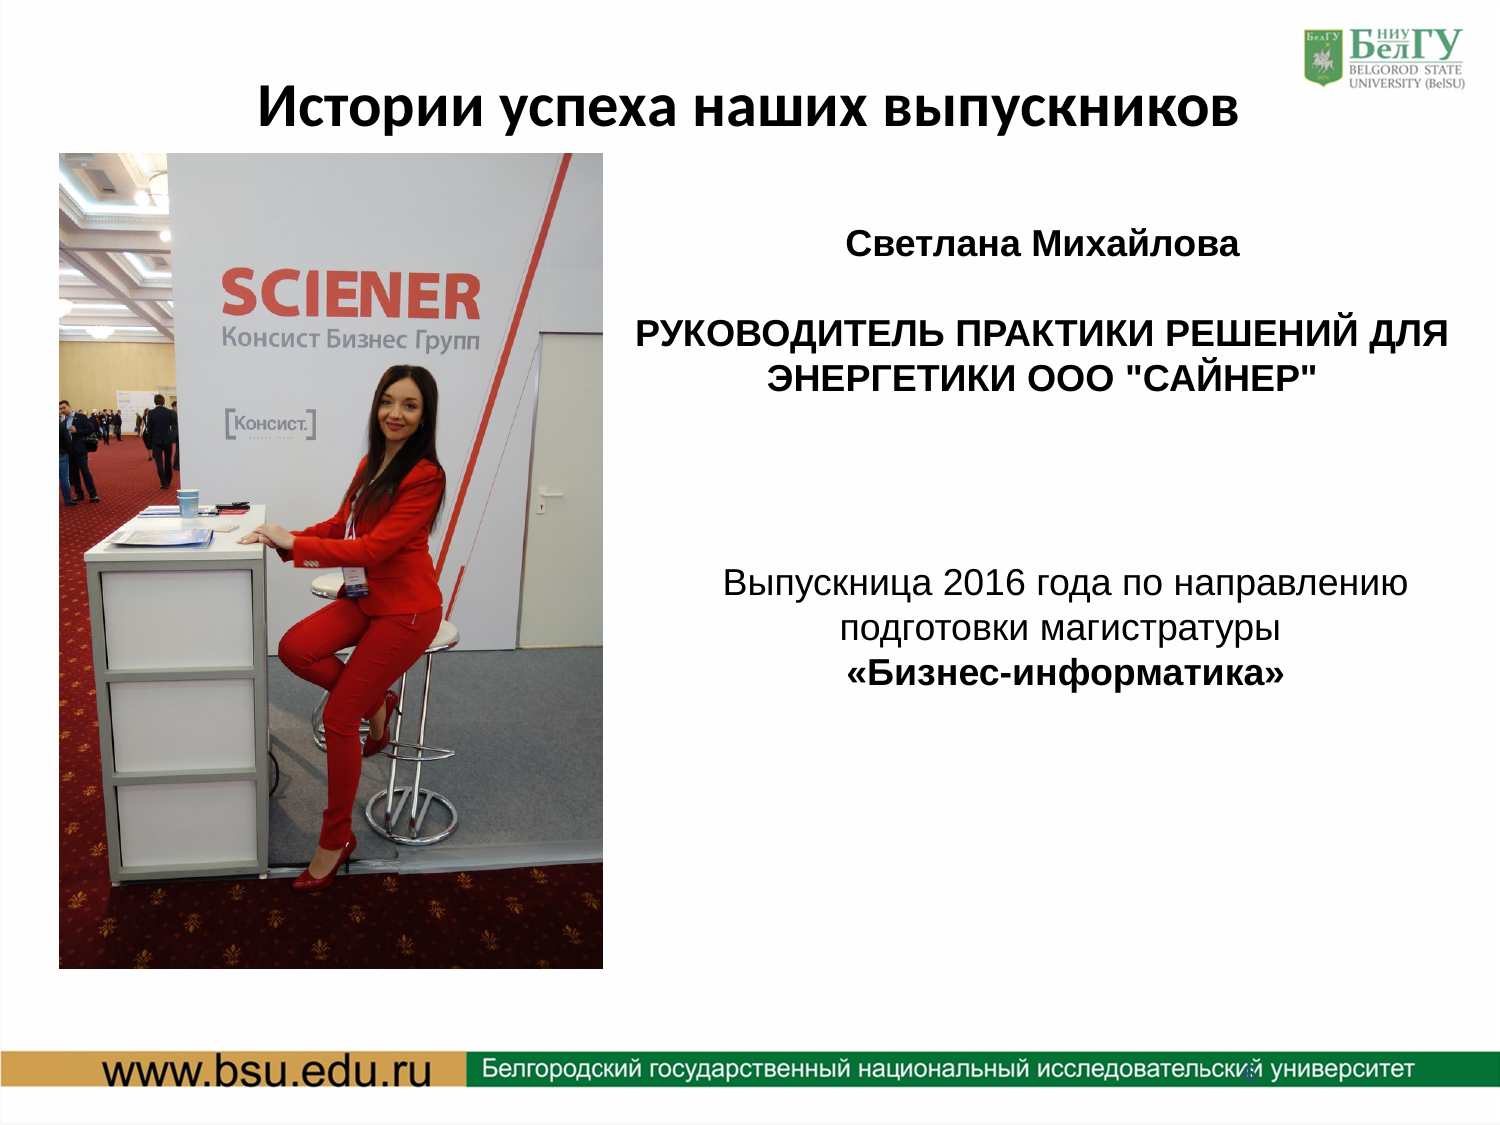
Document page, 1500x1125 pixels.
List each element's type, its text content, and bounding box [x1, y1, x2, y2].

text_box Выпускница 2016 года по направлению подготовки магистратуры «Бизнес-информатика» [631, 550, 1500, 701]
text_box Светлана Михайлова руководитель практики решений для энергетики ООО "Сайнер" [608, 212, 1477, 407]
title Истории успеха наших выпускников [75, 45, 1425, 157]
slide_number 6 [1074, 1042, 1425, 1103]
picture [0, 0, 1500, 1125]
